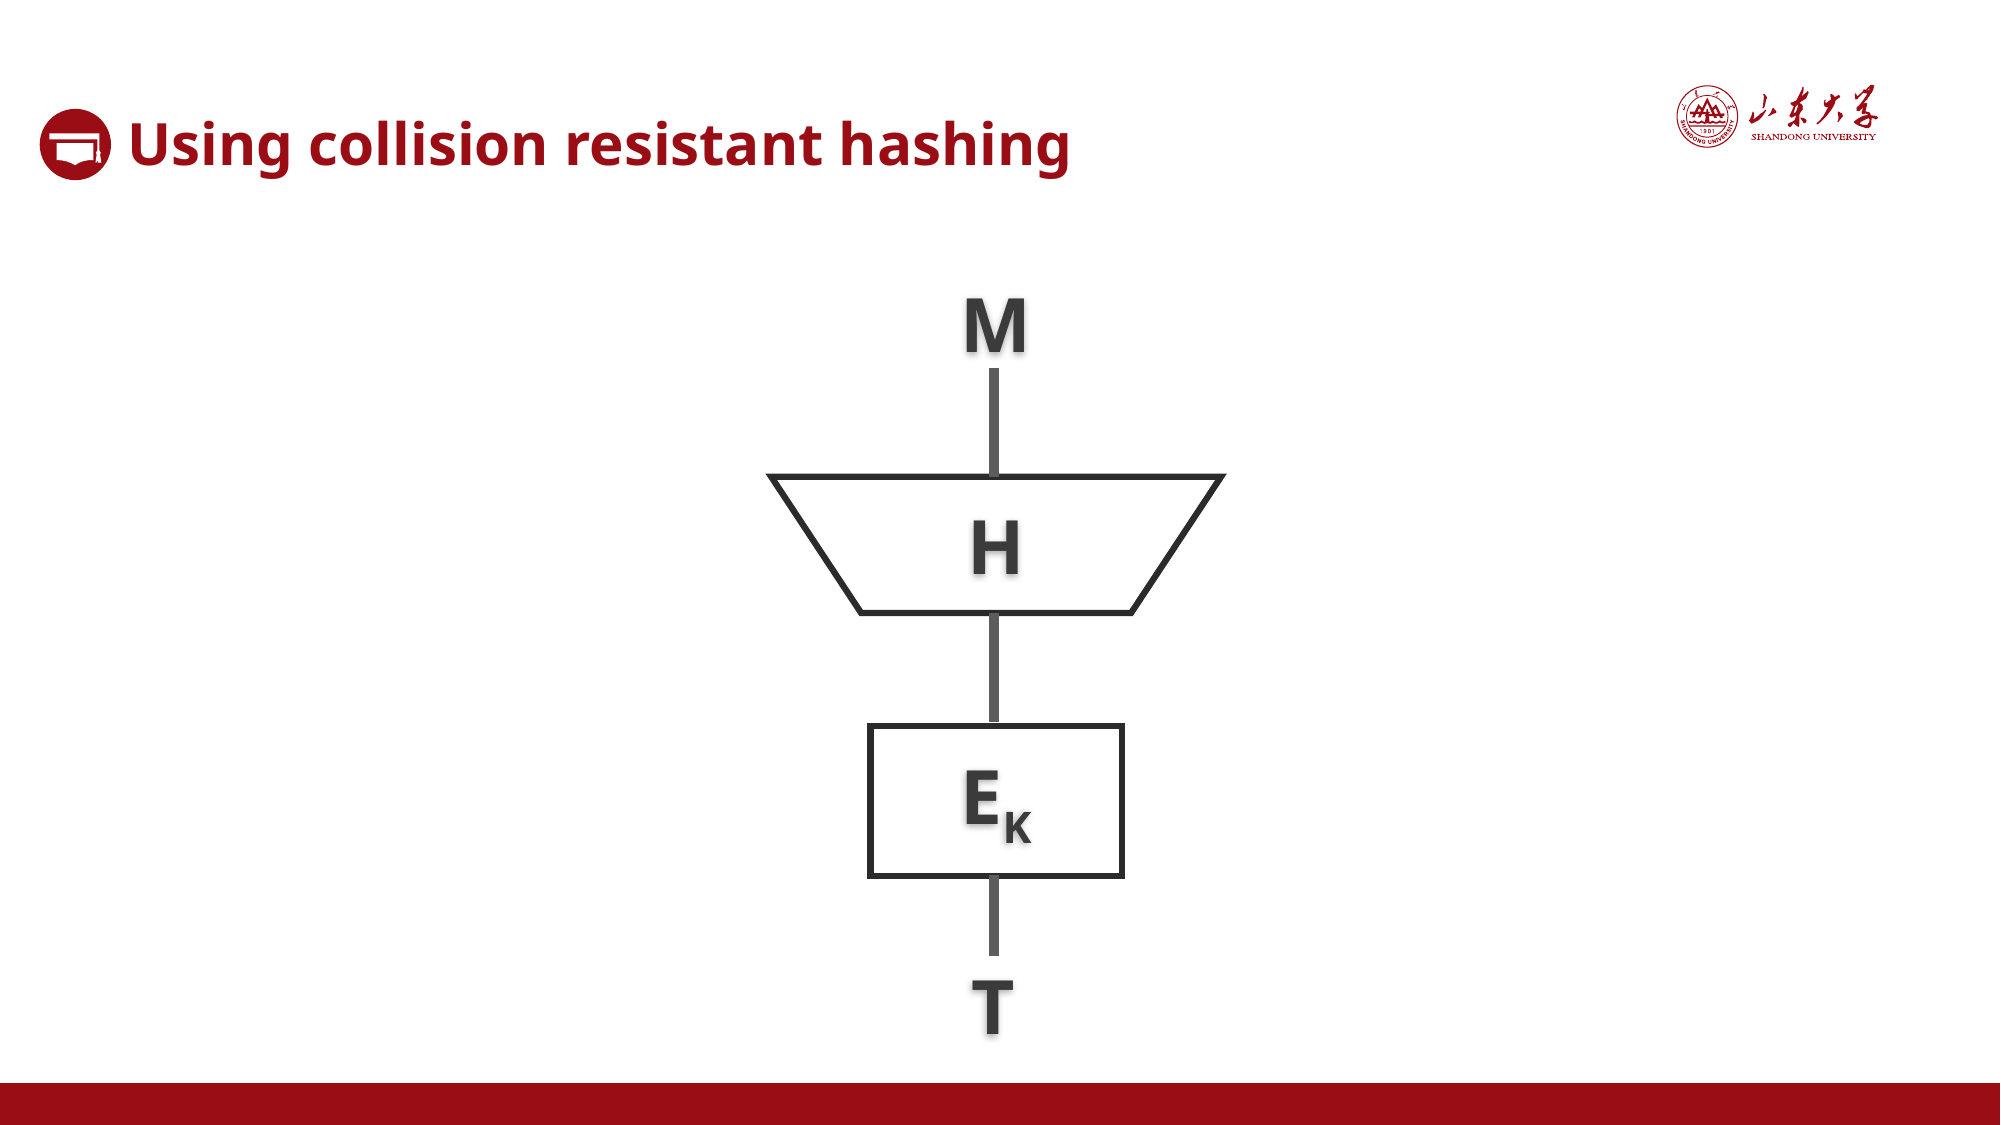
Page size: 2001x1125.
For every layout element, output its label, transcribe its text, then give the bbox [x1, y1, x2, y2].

list Using collision resistant hashing [113, 107, 1534, 181]
text_box T [845, 962, 1141, 1046]
text_box [869, 851, 1123, 877]
text_box M [848, 280, 1144, 364]
text_box H [848, 503, 1144, 587]
text_box EK [848, 759, 1144, 843]
text_box [869, 725, 1123, 758]
text_box [769, 475, 1224, 615]
